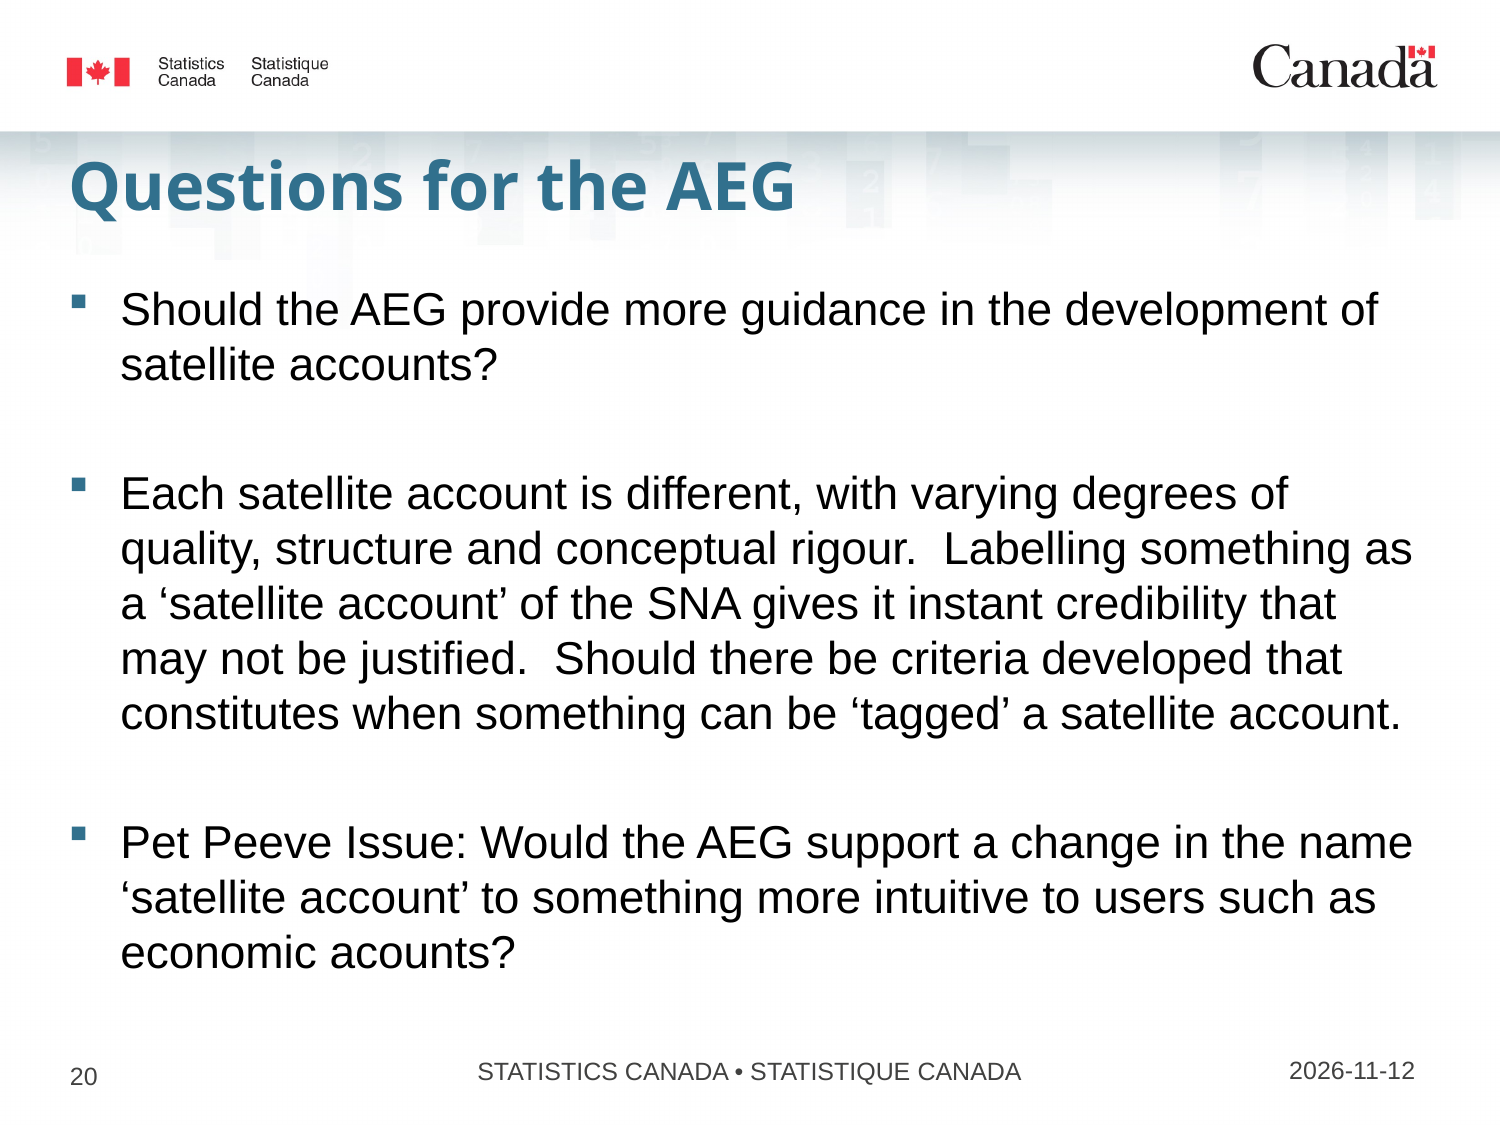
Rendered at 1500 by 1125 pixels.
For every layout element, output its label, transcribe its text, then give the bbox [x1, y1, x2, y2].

list Should the AEG provide more guidance in the development of satellite accounts? Each satellite account is different, with varying degrees of quality, structure and conceptual rigour. Labelling something as a ‘satellite account’ of the SNA gives it instant credibility that may not be justified. Should there be criteria developed that constitutes when something can be ‘tagged’ a satellite account. Pet Peeve Issue: Would the AEG support a change in the name ‘satellite account’ to something more intuitive to users such as economic acounts? [53, 272, 1431, 1000]
slide_number 20 [54, 1052, 277, 1125]
title Questions for the AEG [53, 136, 1459, 268]
footer STATISTICS CANADA • STATISTIQUE CANADA [277, 1047, 1223, 1125]
picture [0, 0, 1500, 1125]
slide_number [1222, 1046, 1431, 1125]
